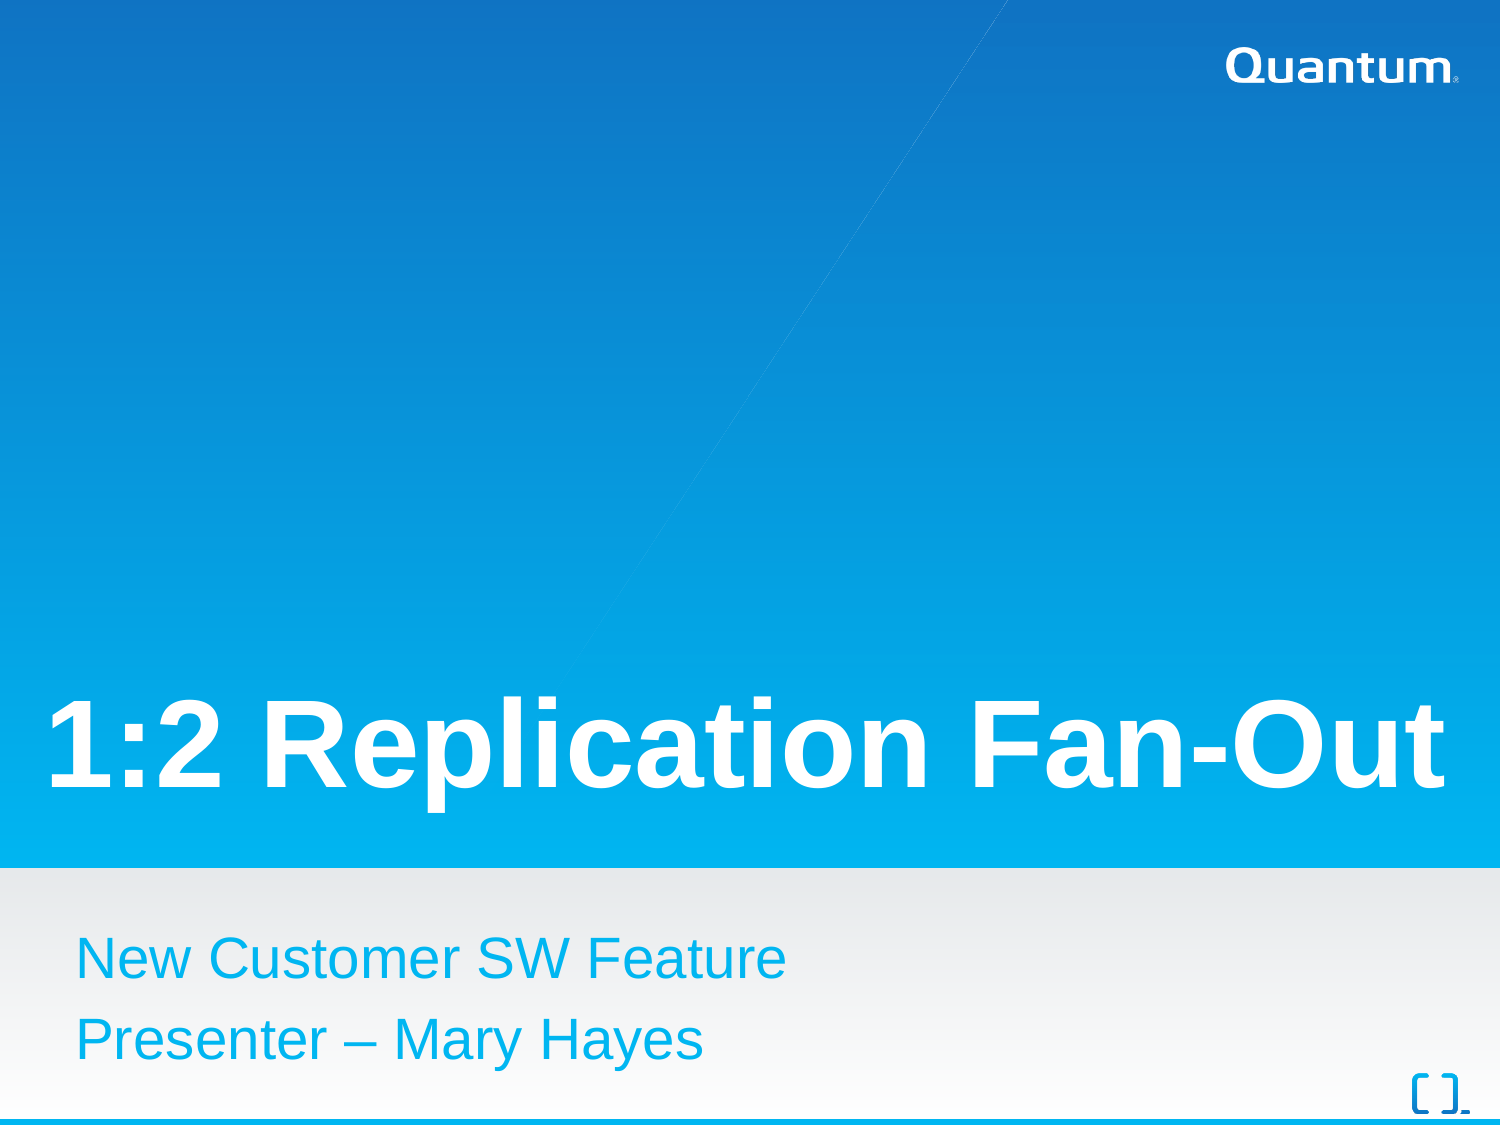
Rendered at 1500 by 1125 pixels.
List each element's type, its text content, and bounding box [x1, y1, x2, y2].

title 1:2 Replication Fan-Out [29, 597, 1477, 820]
picture [1226, 47, 1459, 83]
list New Customer SW Feature Presenter – Mary Hayes [60, 912, 1372, 1074]
picture [1412, 1073, 1470, 1114]
